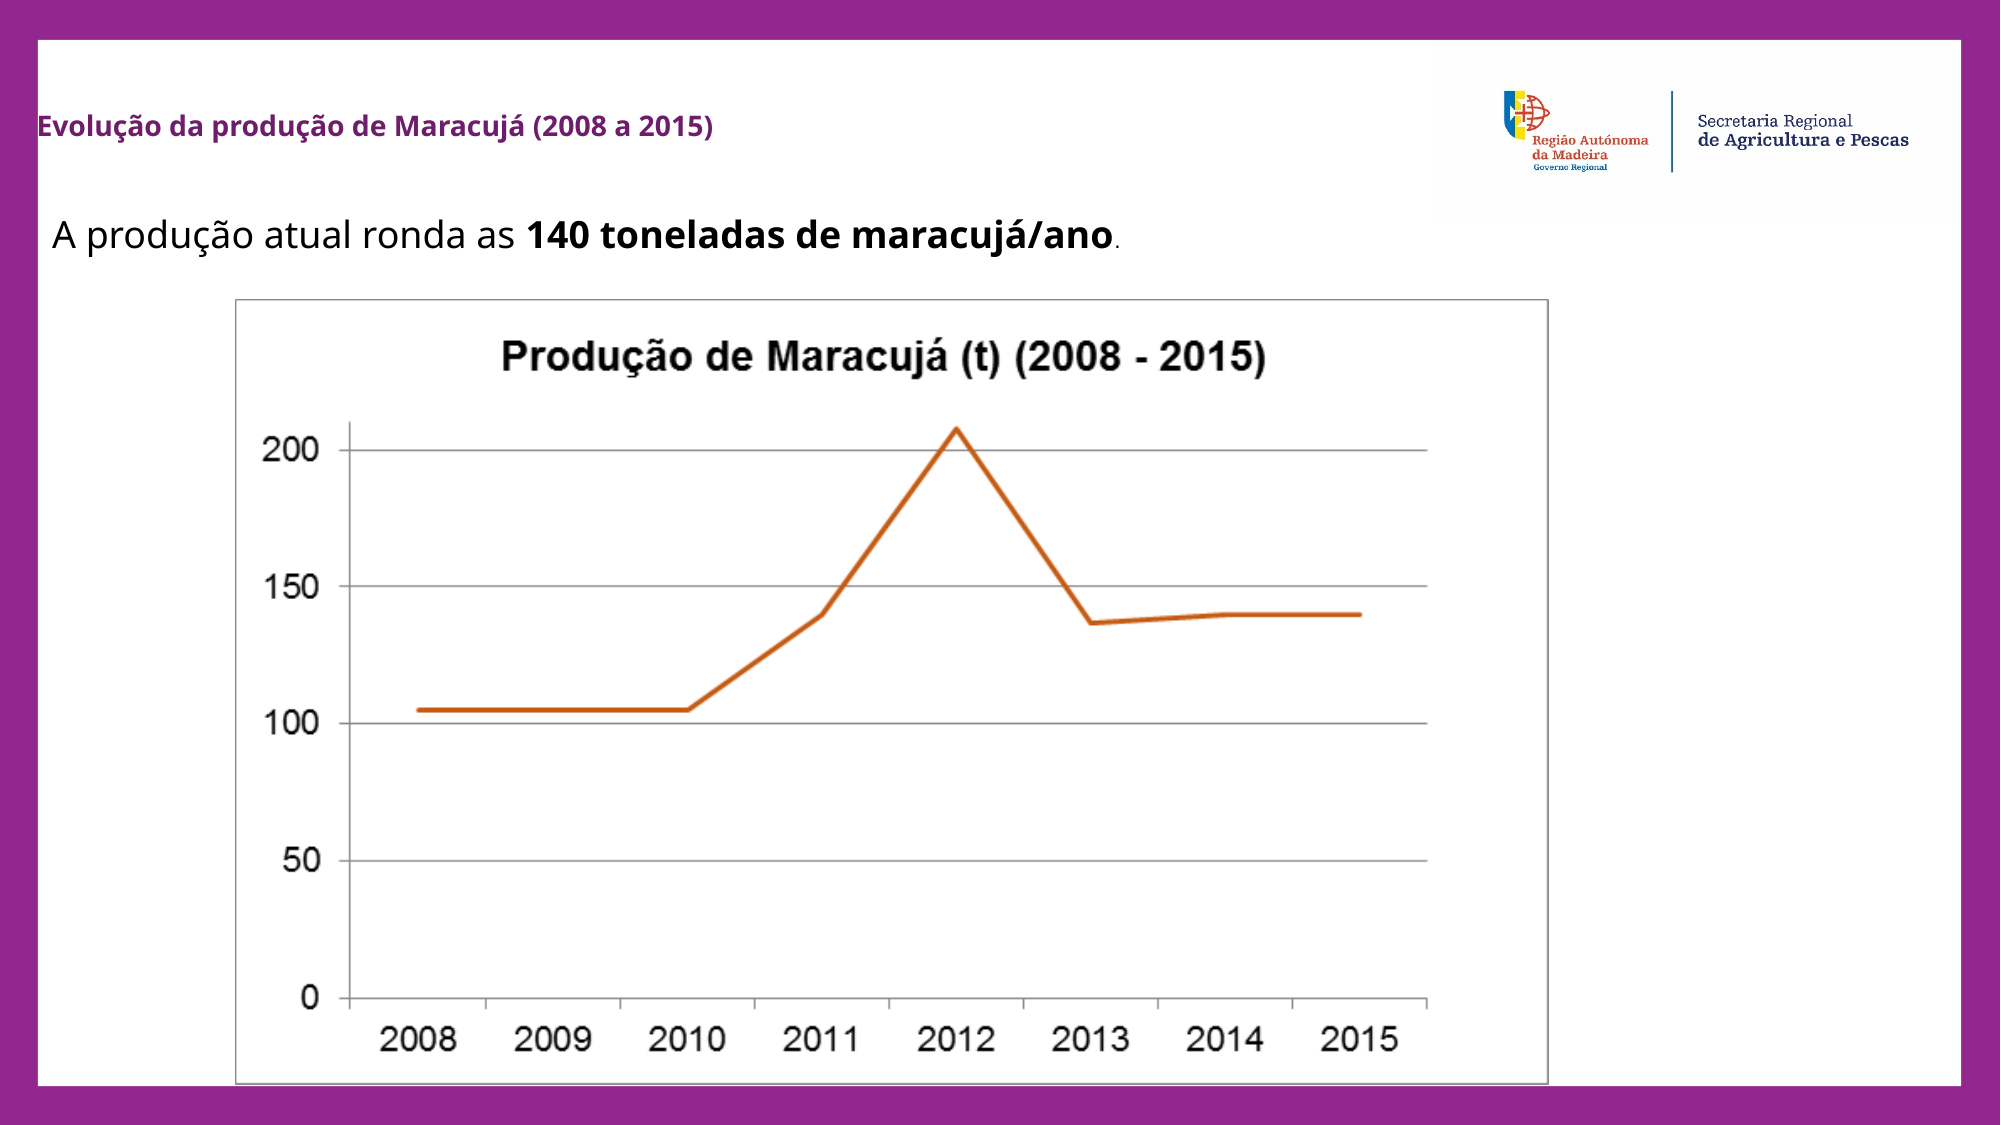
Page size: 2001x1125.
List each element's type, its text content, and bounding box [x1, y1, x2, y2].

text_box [234, 298, 1549, 1086]
title Evolução da produção de Maracujá (2008 a 2015) [0, 32, 1749, 200]
text_box A produção atual ronda as 140 toneladas de maracujá/ano. [37, 180, 1136, 264]
list [152, 385, 1917, 1125]
picture [1438, 41, 1960, 223]
